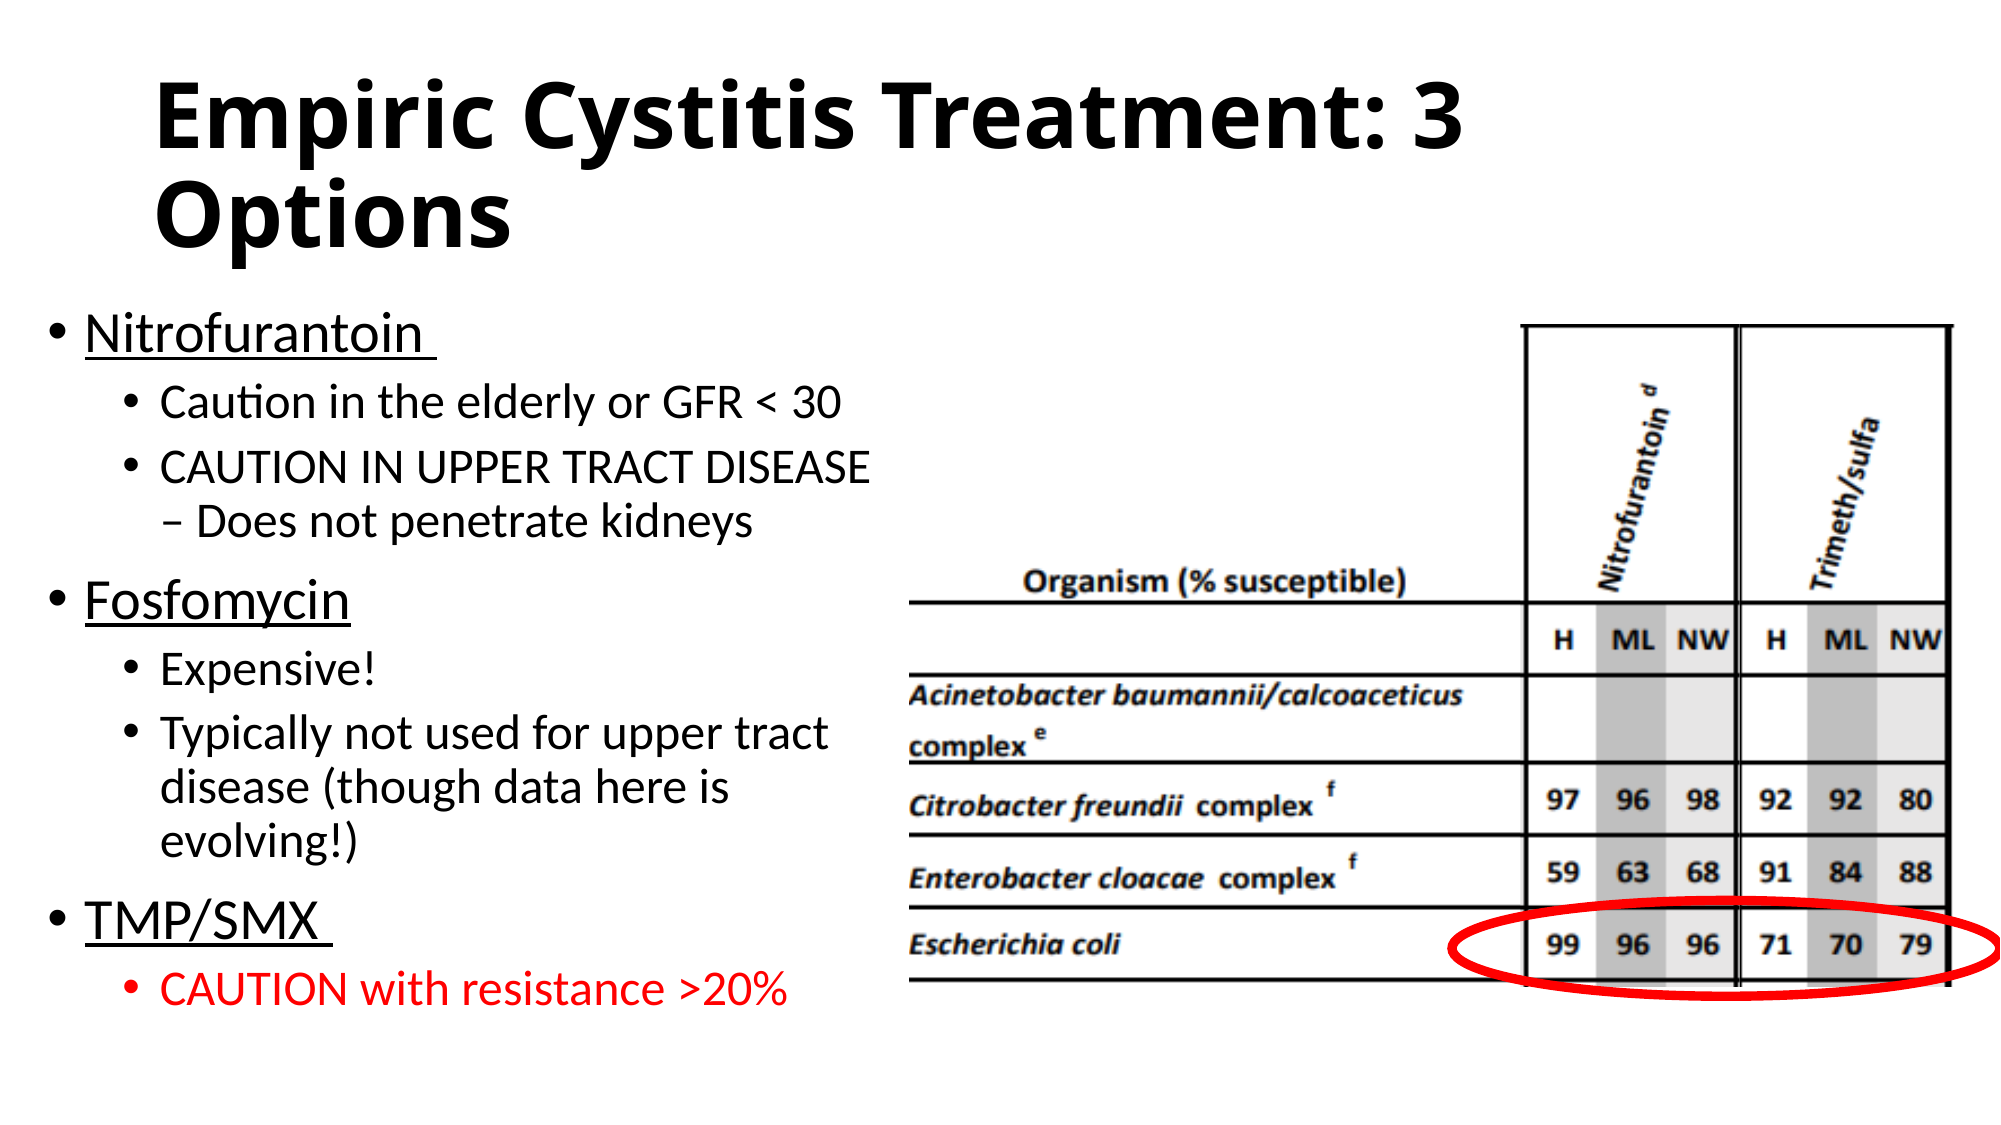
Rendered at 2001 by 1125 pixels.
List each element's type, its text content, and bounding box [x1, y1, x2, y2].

title Empiric Cystitis Treatment: 3 Options [137, 59, 1863, 278]
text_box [908, 324, 1959, 991]
text_box [1590, 991, 1862, 998]
list Nitrofurantoin Caution in the elderly or GFR < 30 CAUTION IN UPPER TRACT DISEASE – Does not penetrate kidneys Fosfomycin Expensive! Typically not used for upper tract disease (though data here is evolving!) TMP/SMX CAUTION with resistance >20% [32, 295, 909, 1096]
text_box [1959, 922, 2000, 975]
